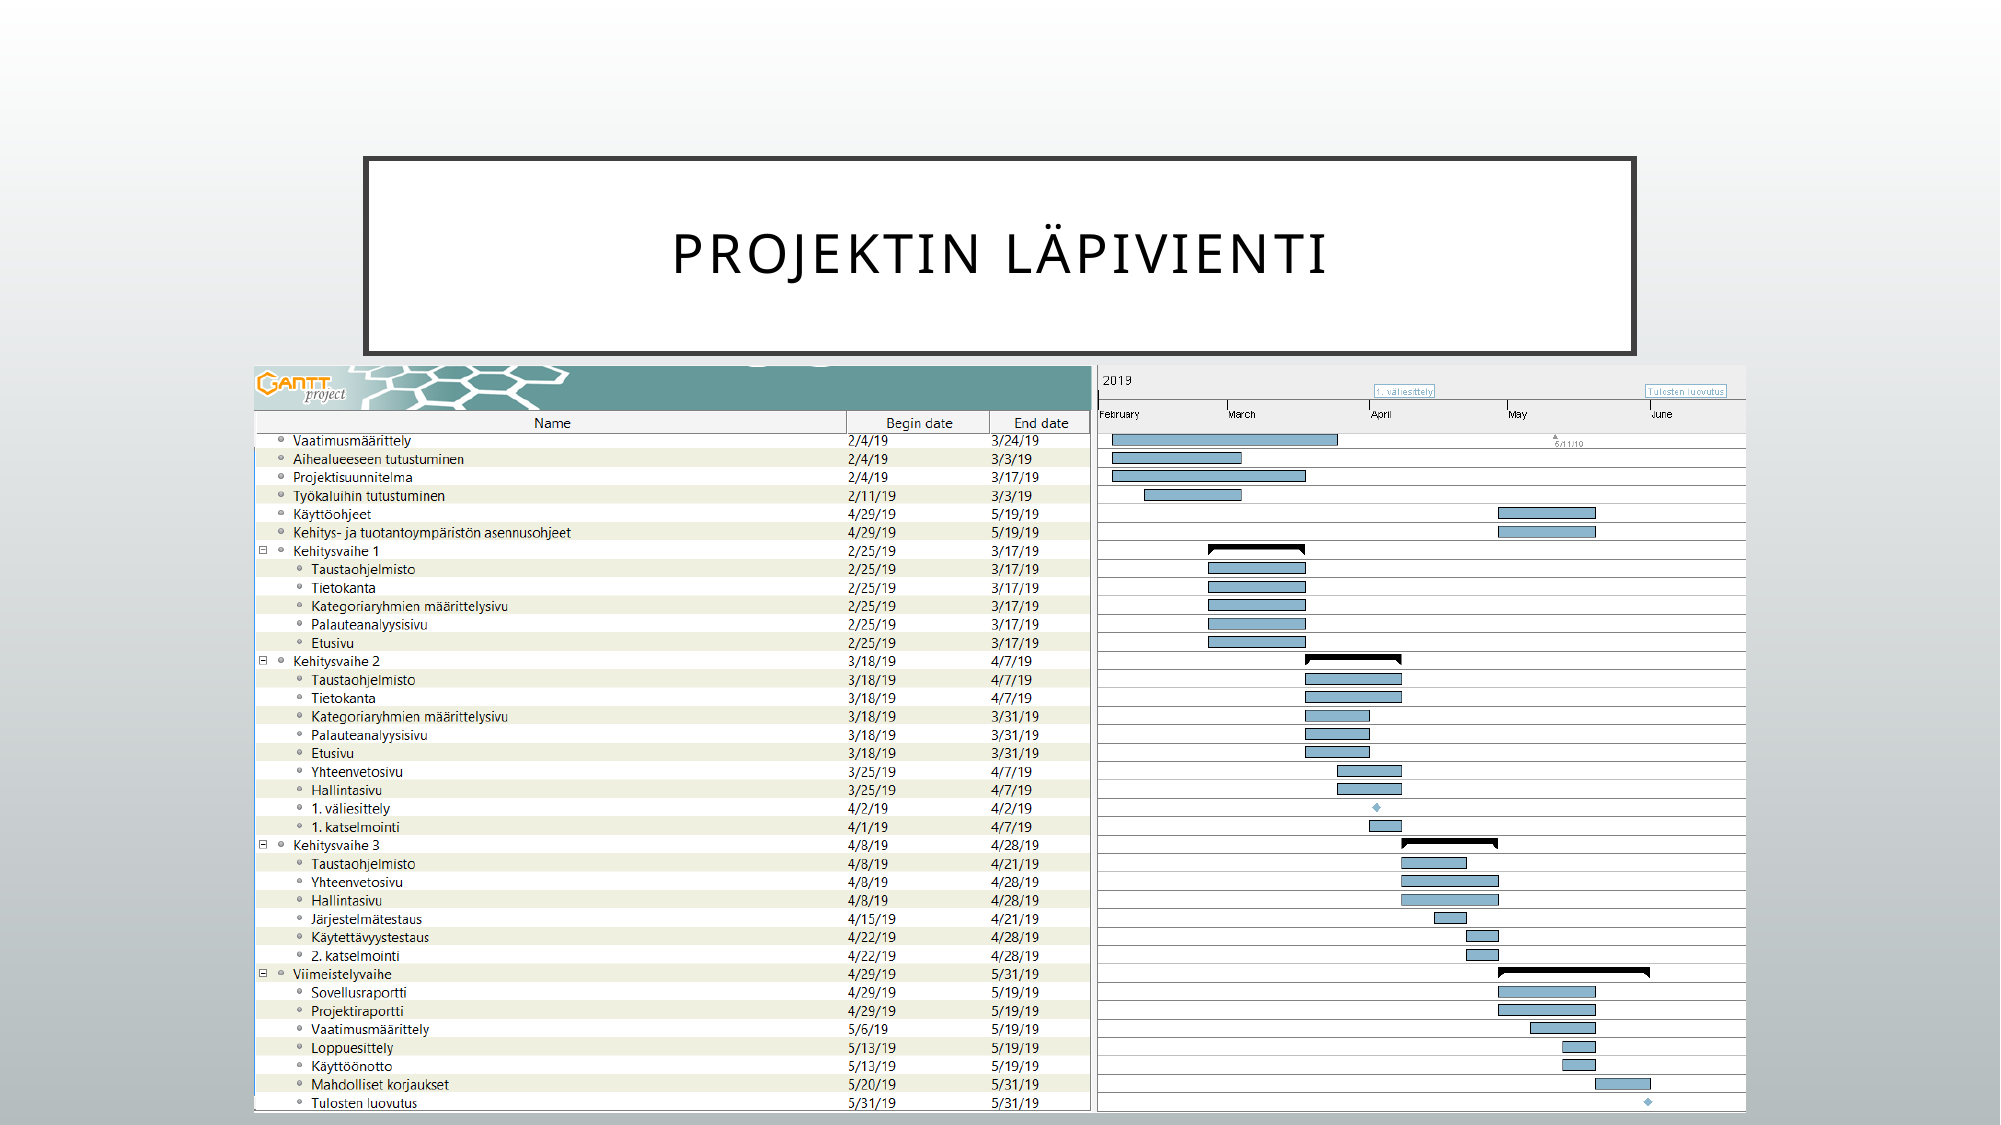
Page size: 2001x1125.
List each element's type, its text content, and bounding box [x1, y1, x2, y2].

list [254, 365, 1746, 1113]
title Projektin läpivienti [363, 156, 1637, 356]
